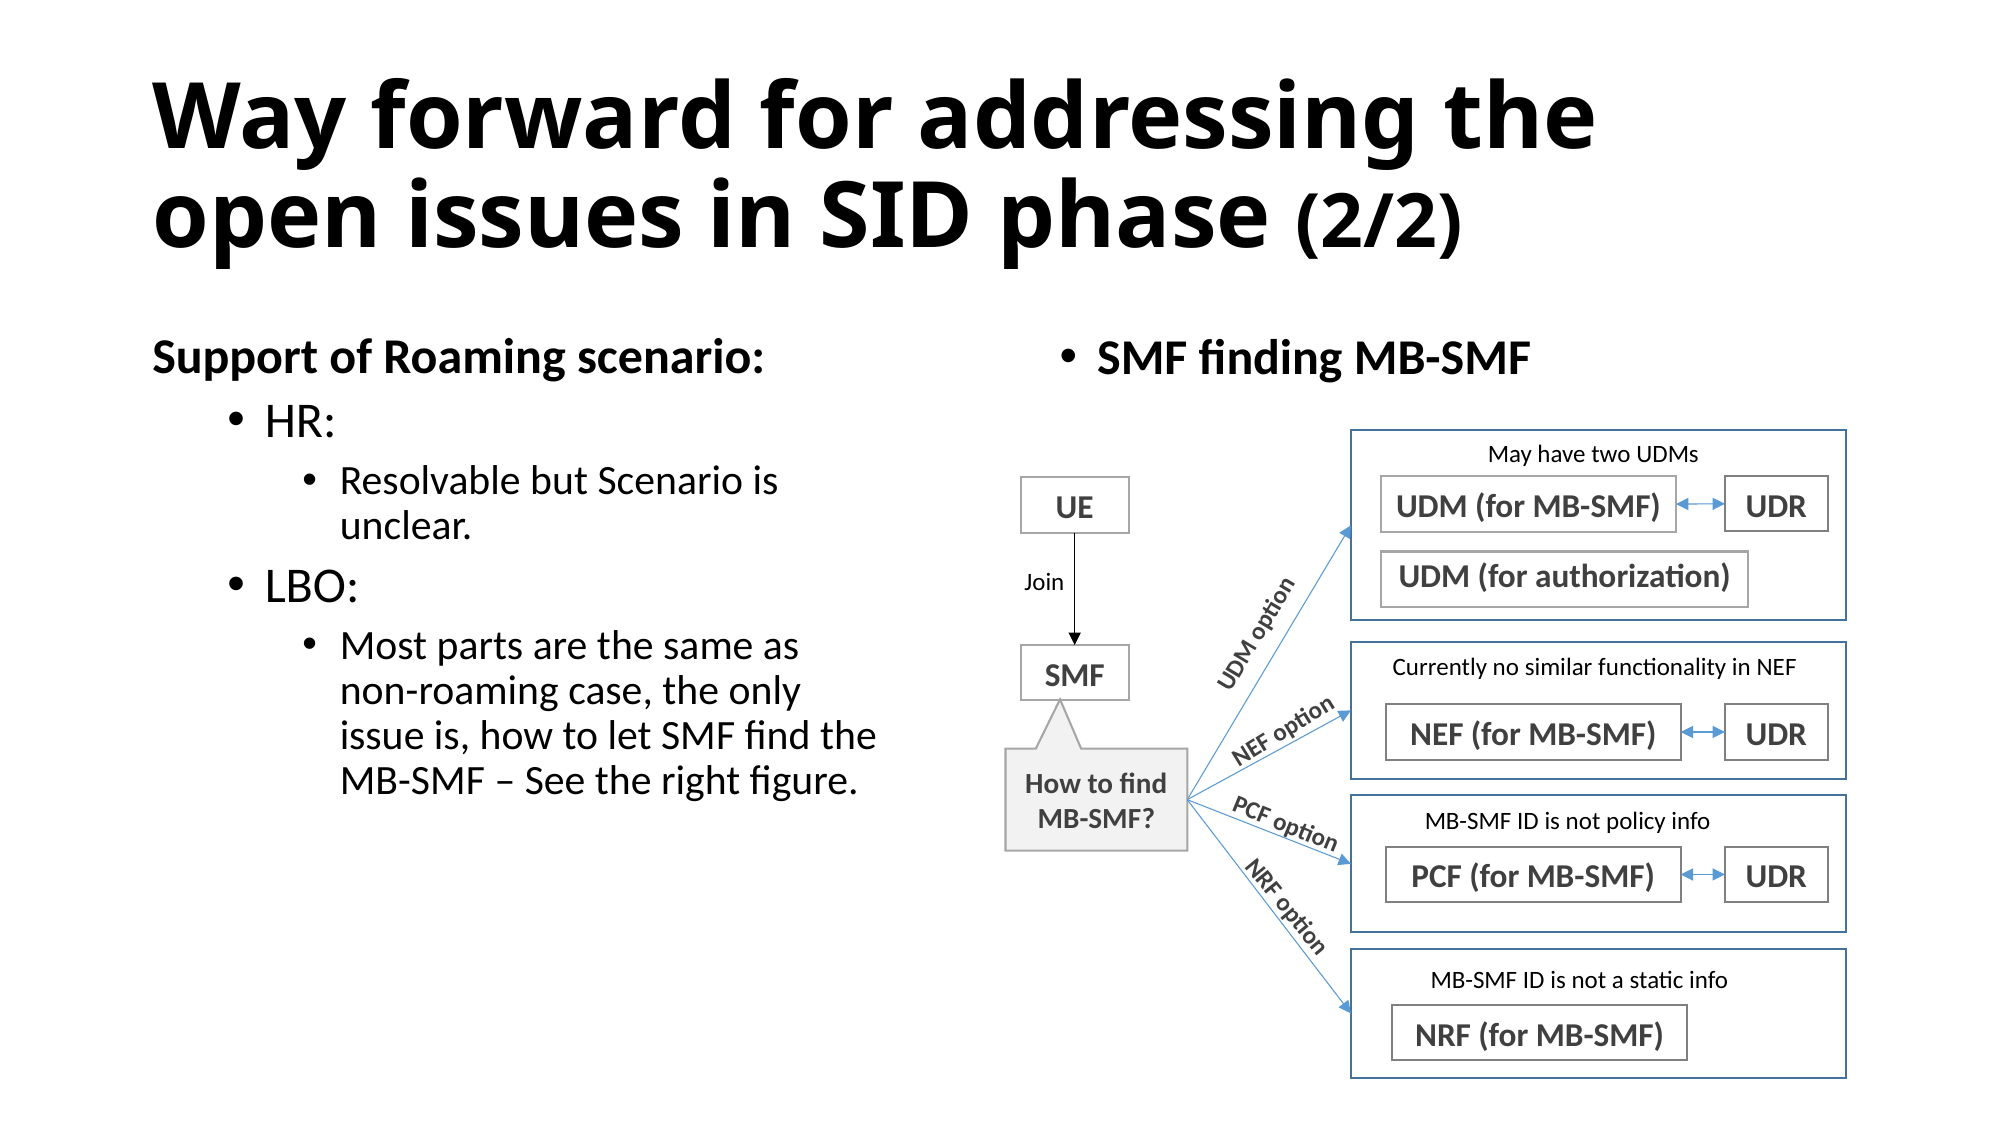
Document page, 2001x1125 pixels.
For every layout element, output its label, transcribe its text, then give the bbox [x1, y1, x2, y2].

text_box Support of Roaming scenario: HR: Resolvable but Scenario is unclear. LBO: Most parts are the same as non-roaming case, the only issue is, how to let SMF find the MB-SMF – See the right figure. [137, 316, 898, 1078]
title Way forward for addressing the open issues in SID phase (2/2) [137, 59, 1863, 278]
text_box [999, 323, 1911, 1085]
